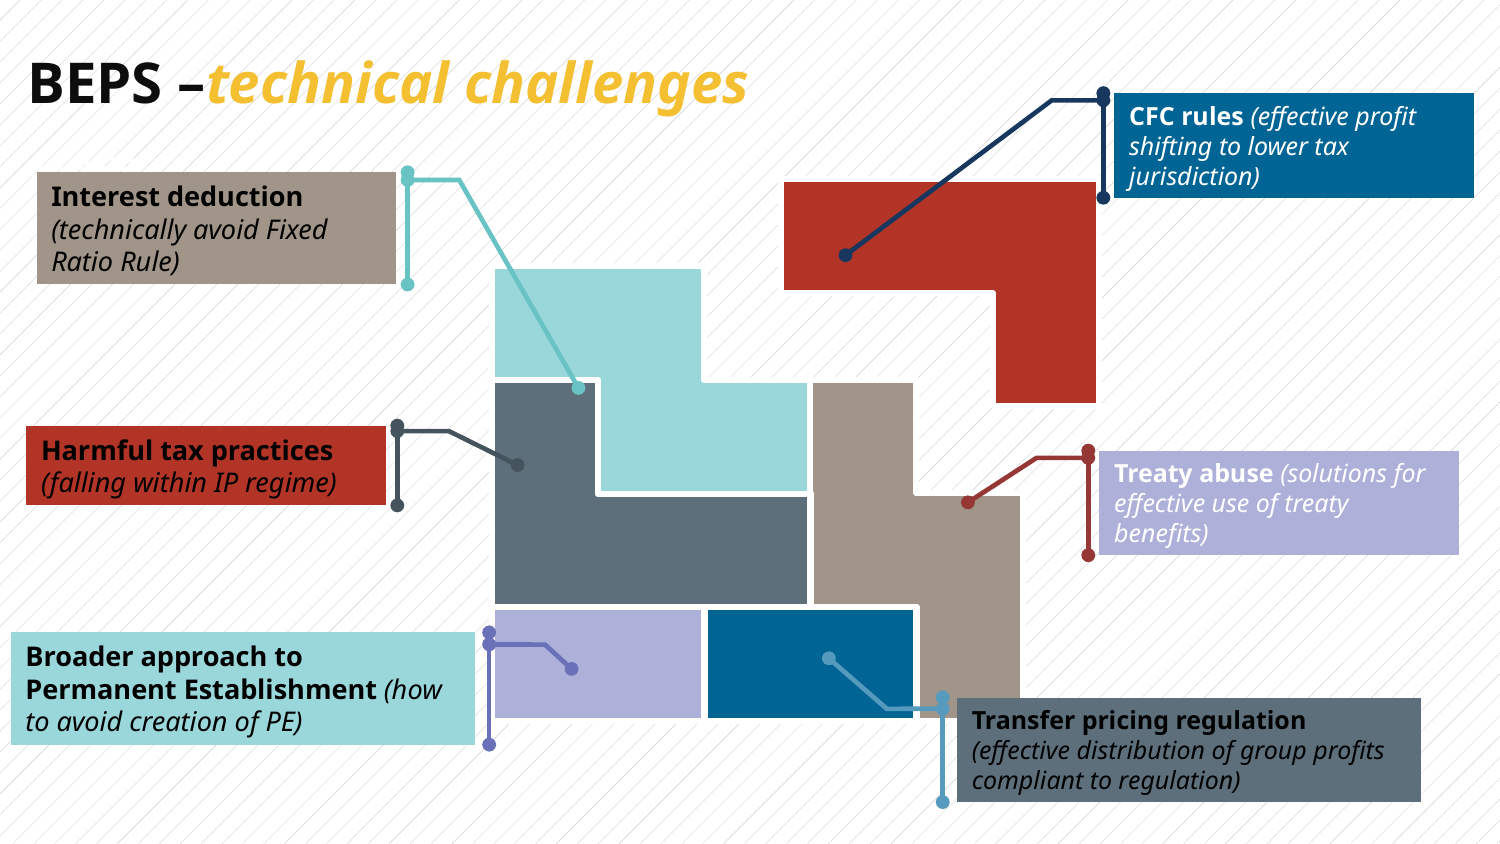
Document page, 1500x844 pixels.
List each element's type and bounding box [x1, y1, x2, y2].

text_box [0, 0, 1500, 844]
